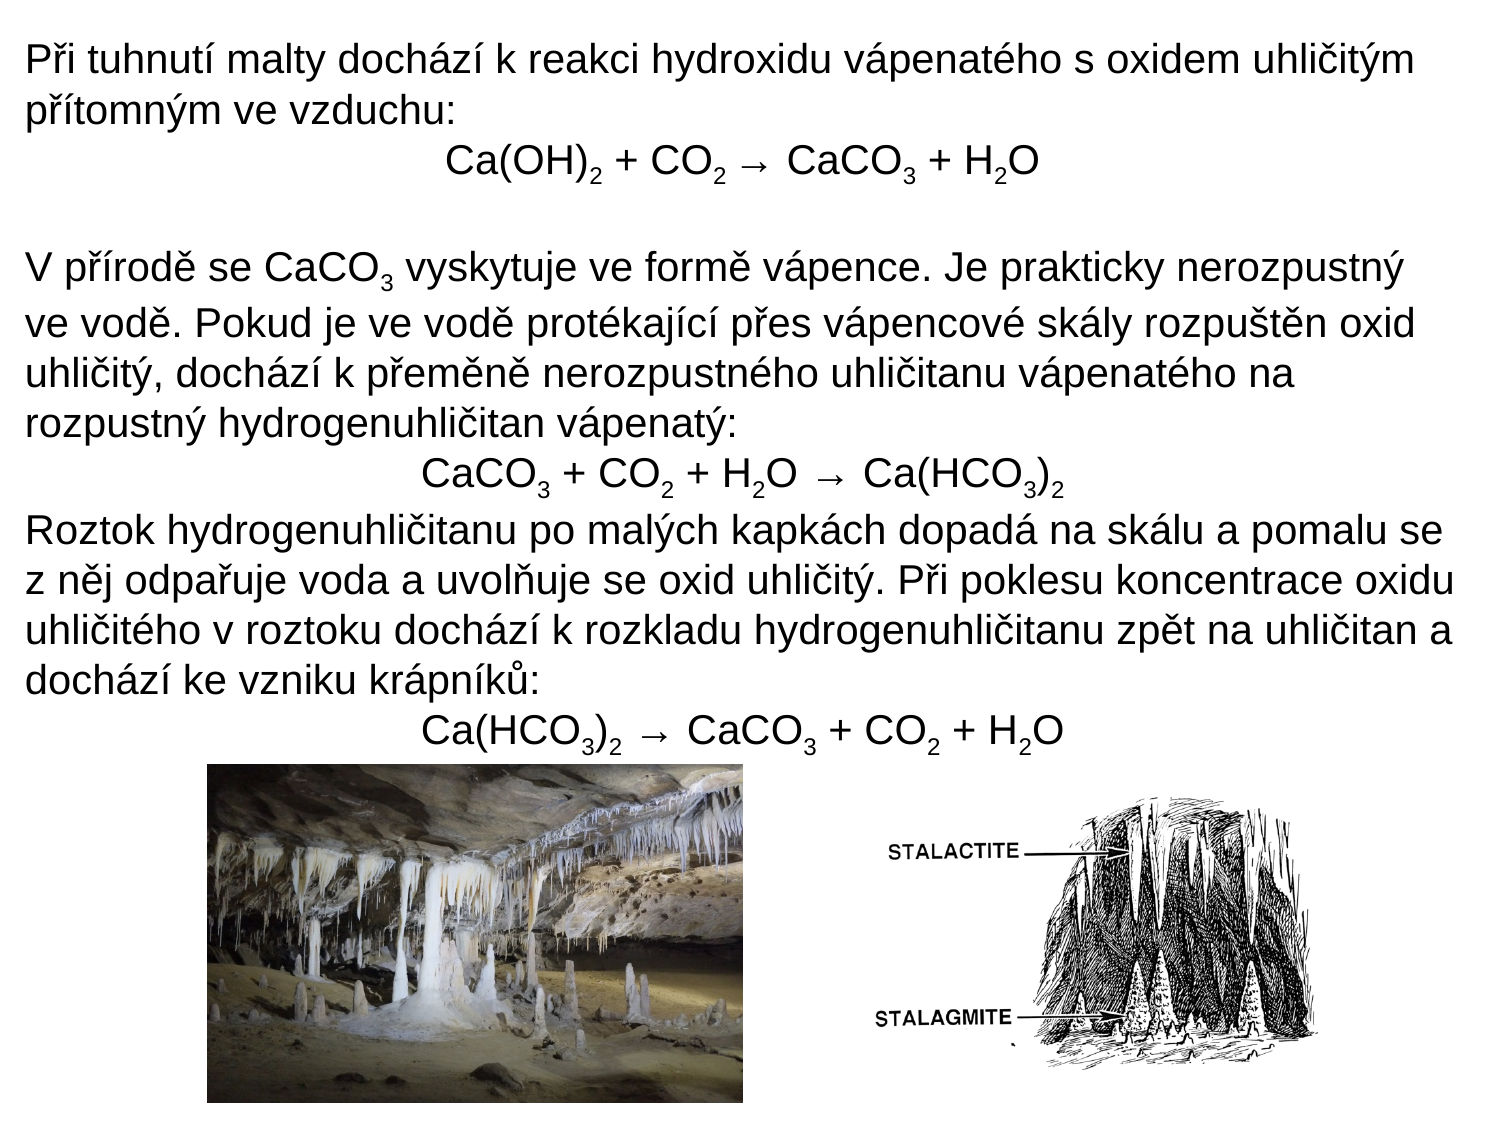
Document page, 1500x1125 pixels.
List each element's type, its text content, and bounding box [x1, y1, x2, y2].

text_box Při tuhnutí malty dochází k reakci hydroxidu vápenatého s oxidem uhličitým přítomným ve vzduchu: Ca(OH)2 + CO2 → CaCO3 + H2O V přírodě se CaCO3 vyskytuje ve formě vápence. Je prakticky nerozpustný ve vodě. Pokud je ve vodě protékající přes vápencové skály rozpuštěn oxid uhličitý, dochází k přeměně nerozpustného uhličitanu vápenatého na rozpustný hydrogenuhličitan vápenatý: CaCO3 + CO2 + H2O → Ca(HCO3)2 Roztok hydrogenuhličitanu po malých kapkách dopadá na skálu a pomalu se z něj odpařuje voda a uvolňuje se oxid uhličitý. Při poklesu koncentrace oxidu uhličitého v roztoku dochází k rozkladu hydrogenuhličitanu zpět na uhličitan a dochází ke vzniku krápníků: Ca(HCO3)2 → CaCO3 + CO2 + H2O [10, 24, 1475, 818]
picture [207, 764, 743, 1103]
picture [874, 797, 1319, 1071]
